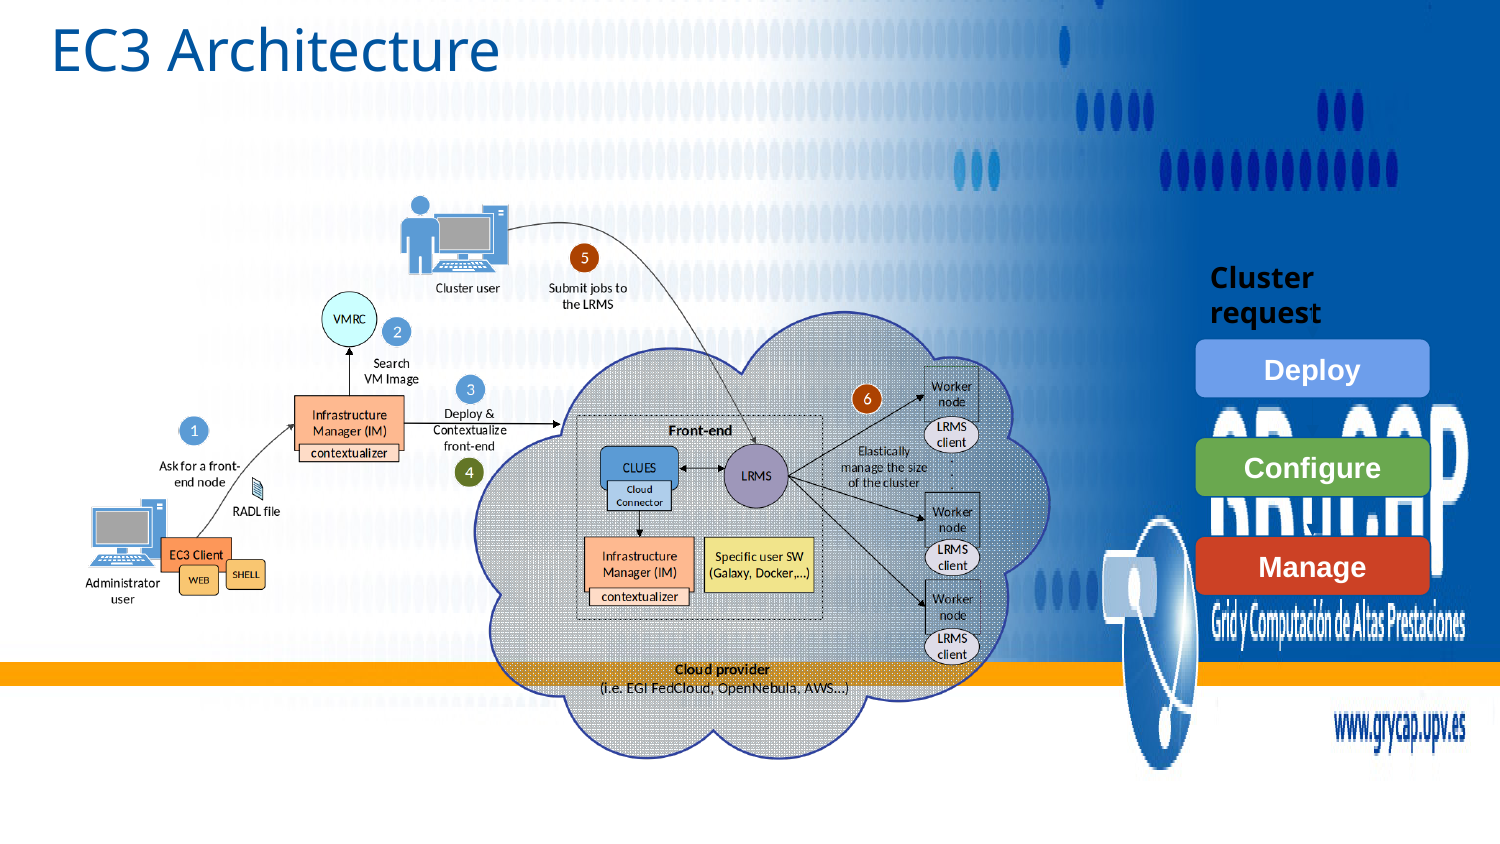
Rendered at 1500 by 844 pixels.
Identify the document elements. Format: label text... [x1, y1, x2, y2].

text_box Cluster request [1194, 244, 1431, 304]
text_box Deploy [1194, 338, 1431, 399]
picture [0, 0, 1500, 844]
title EC3 Architecture [35, 0, 1062, 106]
text_box Configure [1194, 437, 1431, 497]
text_box Manage [1194, 536, 1431, 596]
